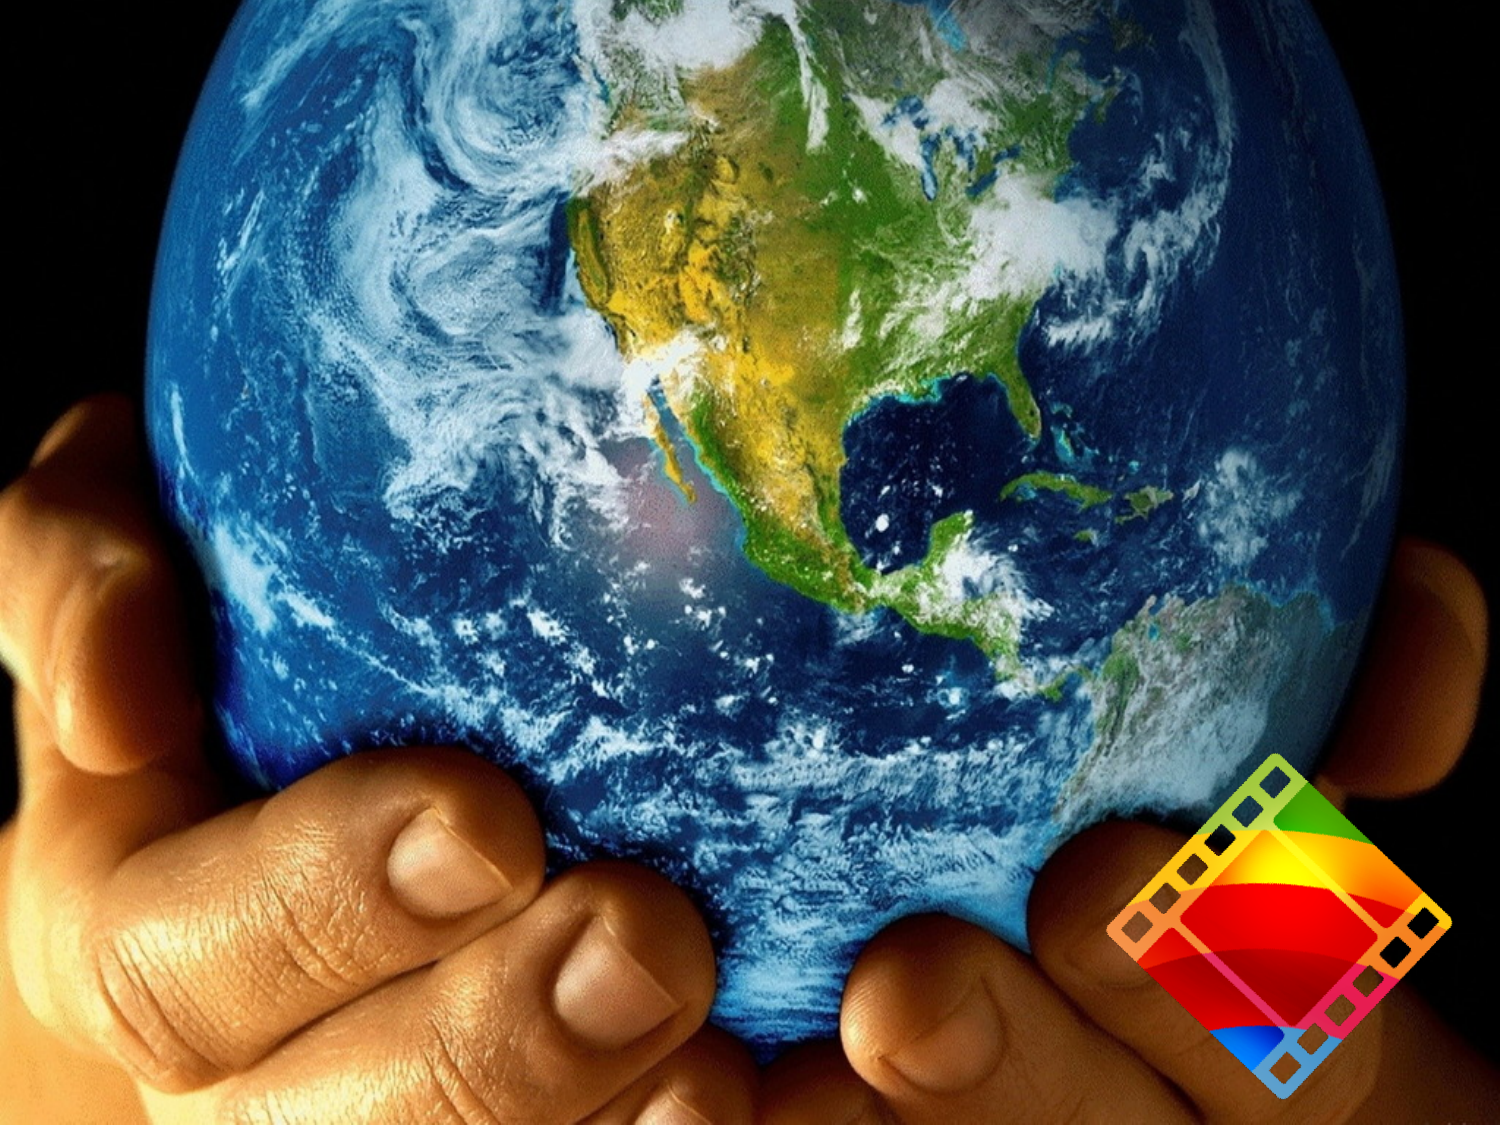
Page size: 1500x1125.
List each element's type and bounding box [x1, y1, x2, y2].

list [1127, 774, 1432, 1079]
picture [0, 0, 1500, 1125]
